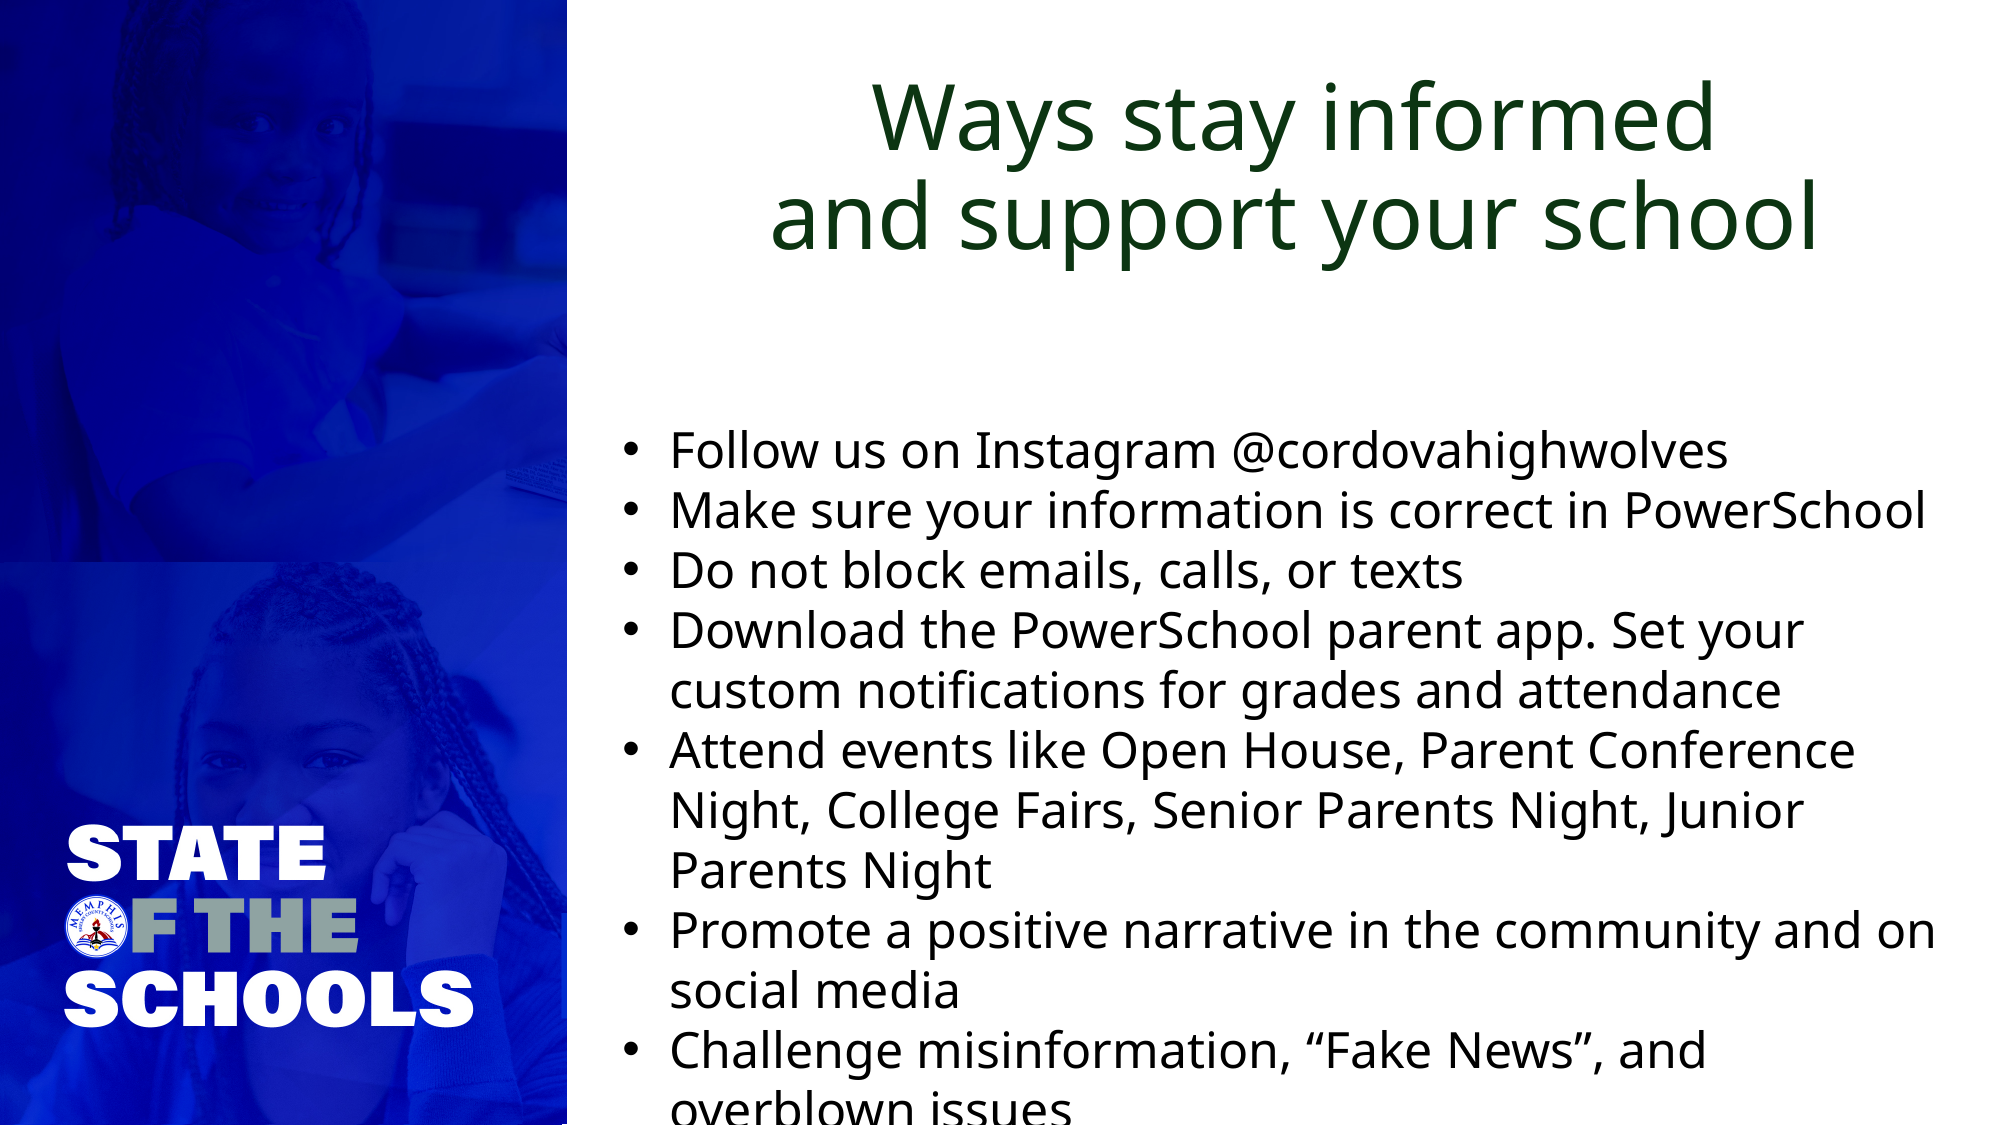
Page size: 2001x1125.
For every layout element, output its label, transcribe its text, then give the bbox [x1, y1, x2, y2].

title Ways stay informed and support your school [607, 59, 1985, 281]
picture [3, 0, 568, 1125]
text_box Follow us on Instagram @cordovahighwolves Make sure your information is correct in PowerSchool Do not block emails, calls, or texts Download the PowerSchool parent app. Set your custom notifications for grades and attendance Attend events like Open House, Parent Conference Night, College Fairs, Senior Parents Night, Junior Parents Night Promote a positive narrative in the community and on social media Challenge misinformation, “Fake News”, and overblown issues [607, 410, 1964, 1125]
